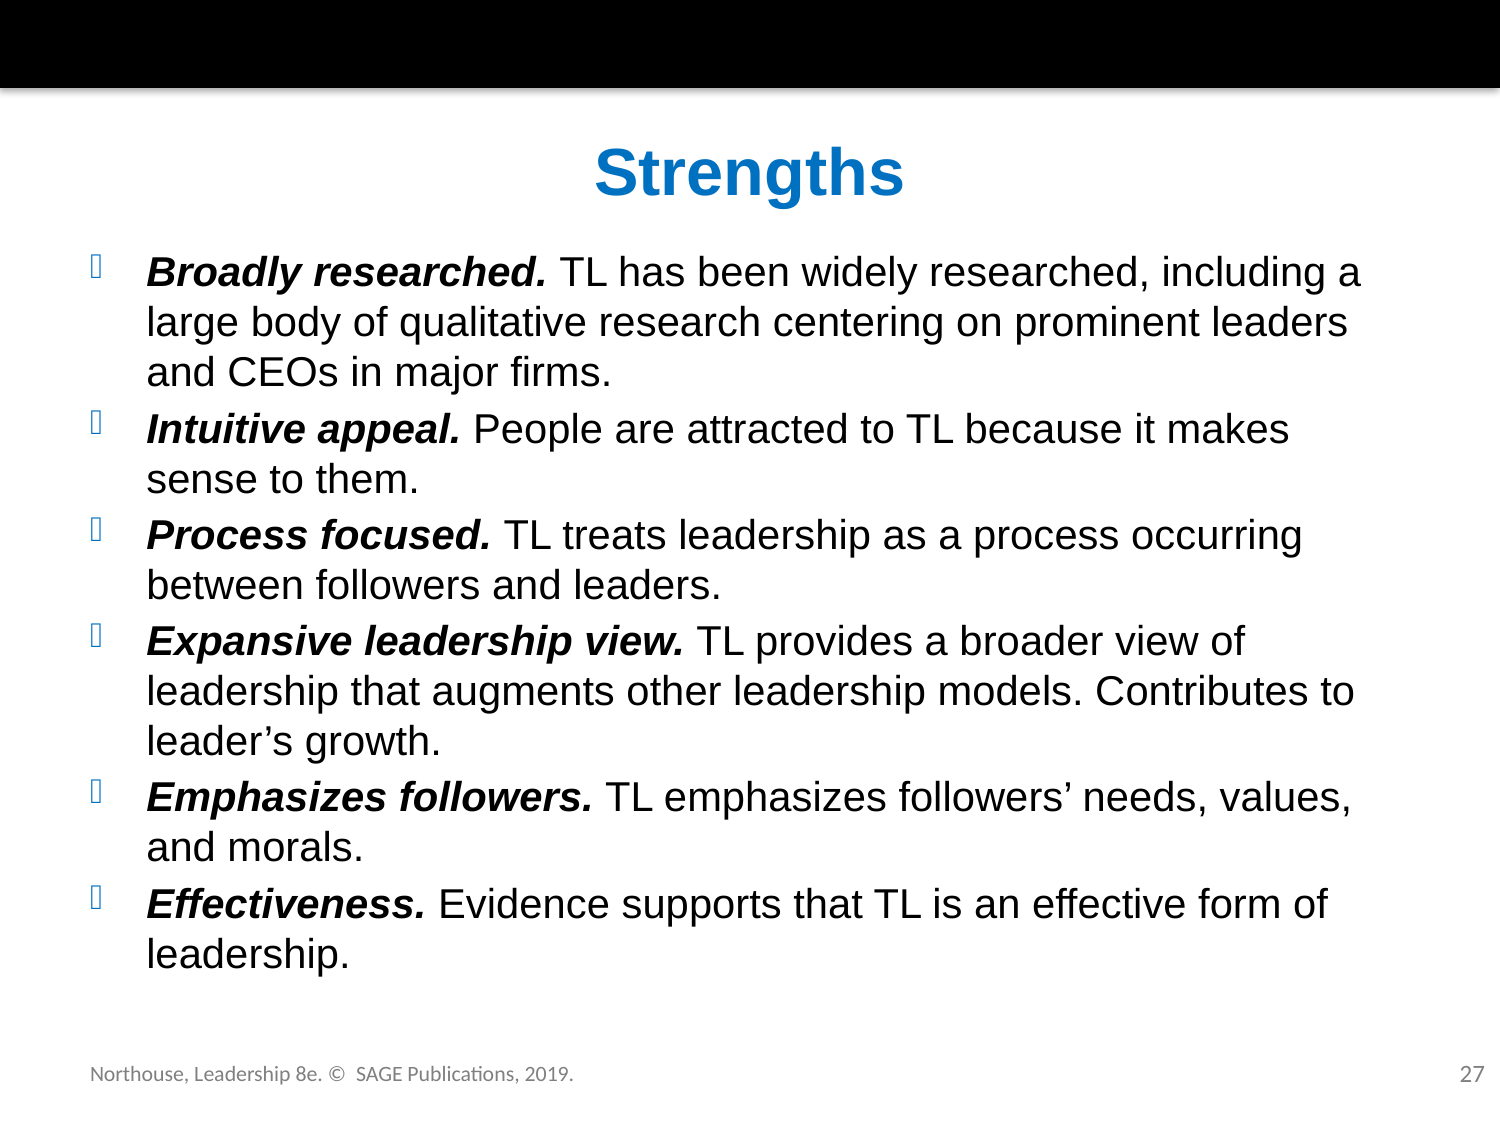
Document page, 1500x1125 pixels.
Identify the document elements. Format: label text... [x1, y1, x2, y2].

slide_number 27 [1162, 1042, 1500, 1103]
title Strengths [74, 112, 1426, 226]
footer Northouse, Leadership 8e. © SAGE Publications, 2019. [75, 1042, 1088, 1103]
list Broadly researched. TL has been widely researched, including a large body of qualitative research centering on prominent leaders and CEOs in major firms. Intuitive appeal. People are attracted to TL because it makes sense to them. Process focused. TL treats leadership as a process occurring between followers and leaders. Expansive leadership view. TL provides a broader view of leadership that augments other leadership models. Contributes to leader’s growth. Emphasizes followers. TL emphasizes followers’ needs, values, and morals. Effectiveness. Evidence supports that TL is an effective form of leadership. [74, 237, 1426, 1013]
